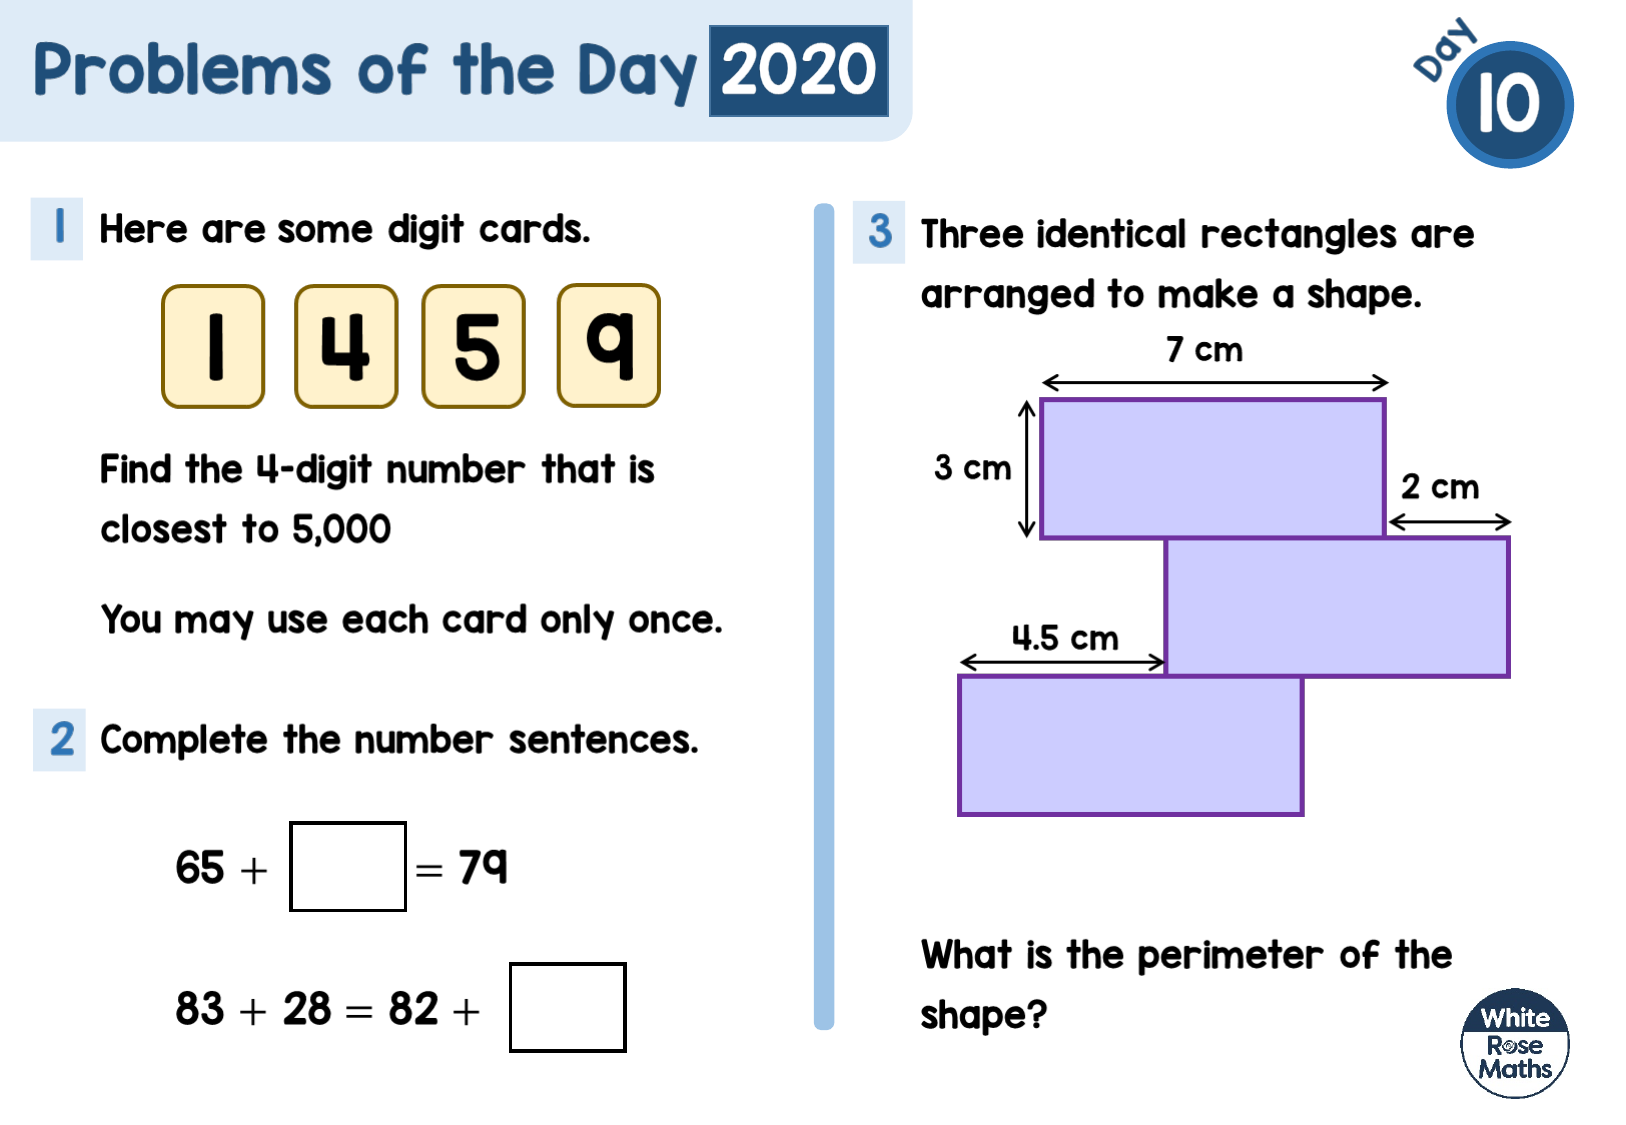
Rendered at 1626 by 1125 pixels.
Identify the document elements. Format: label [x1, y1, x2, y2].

picture [1387, 0, 1583, 187]
picture [26, 189, 811, 1055]
text_box [0, 0, 914, 118]
text_box [812, 202, 836, 1032]
picture [0, 18, 913, 142]
picture [844, 194, 1588, 1099]
